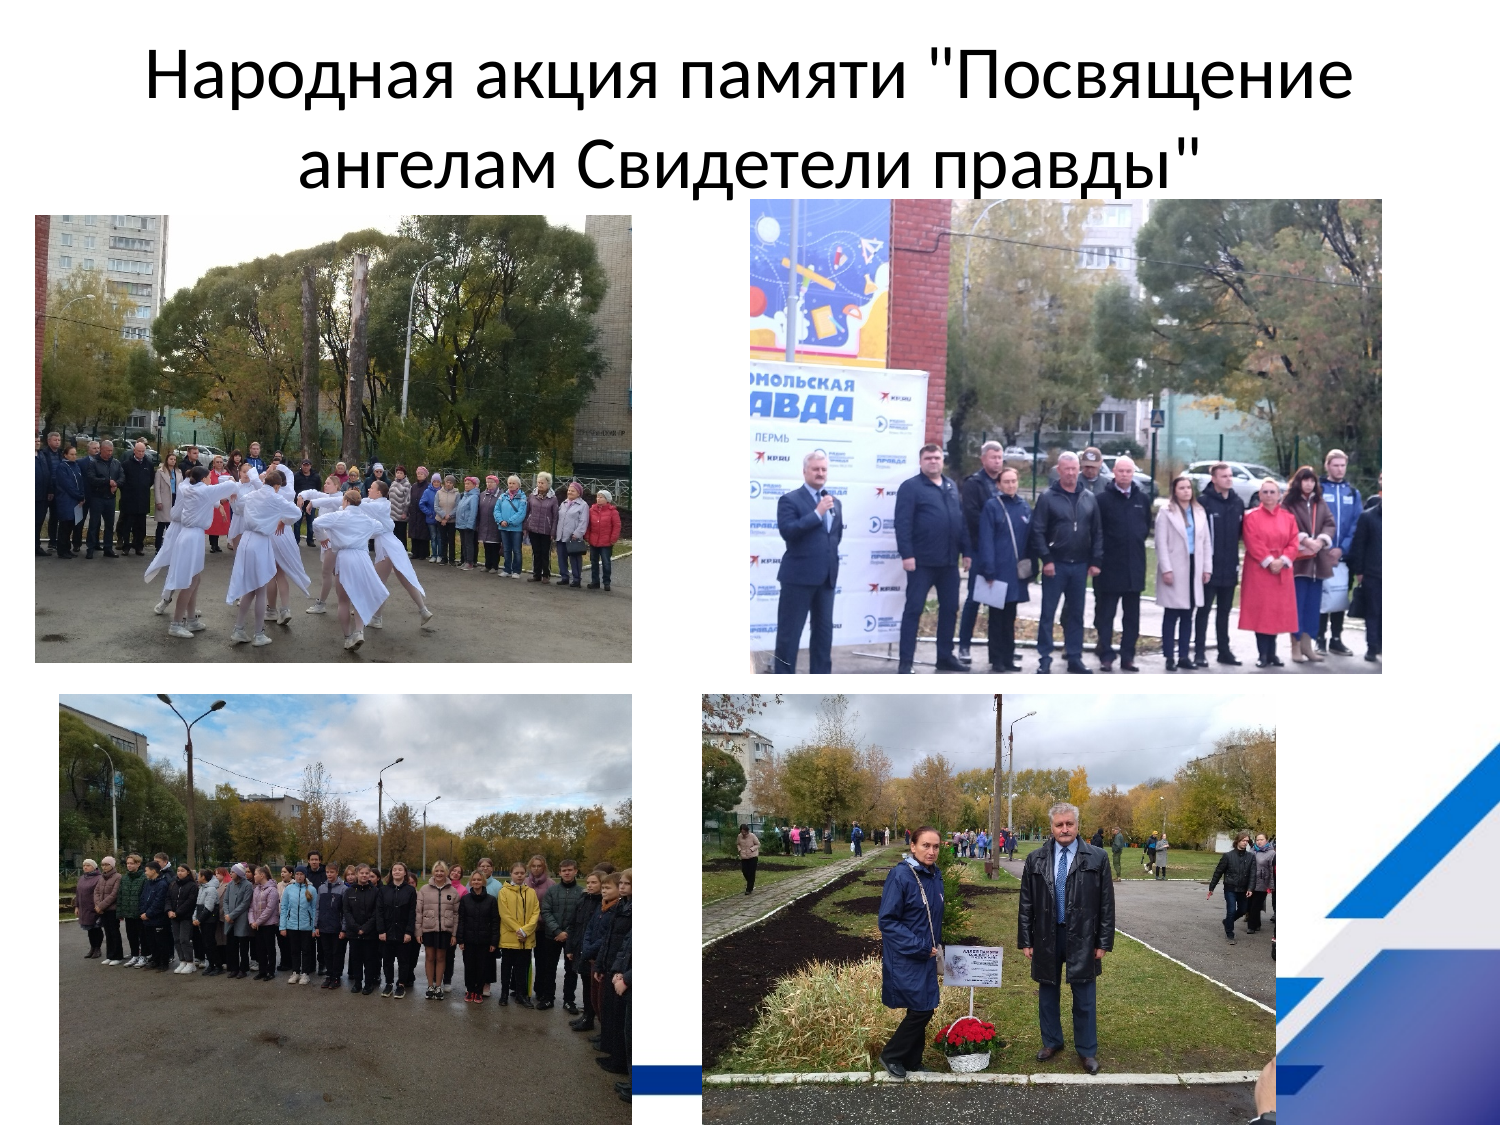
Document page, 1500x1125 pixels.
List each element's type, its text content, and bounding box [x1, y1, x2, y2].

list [35, 215, 633, 664]
title Народная акция памяти "Посвящение ангелам Свидетели правды" [75, 66, 1425, 161]
picture [0, 0, 1500, 1125]
